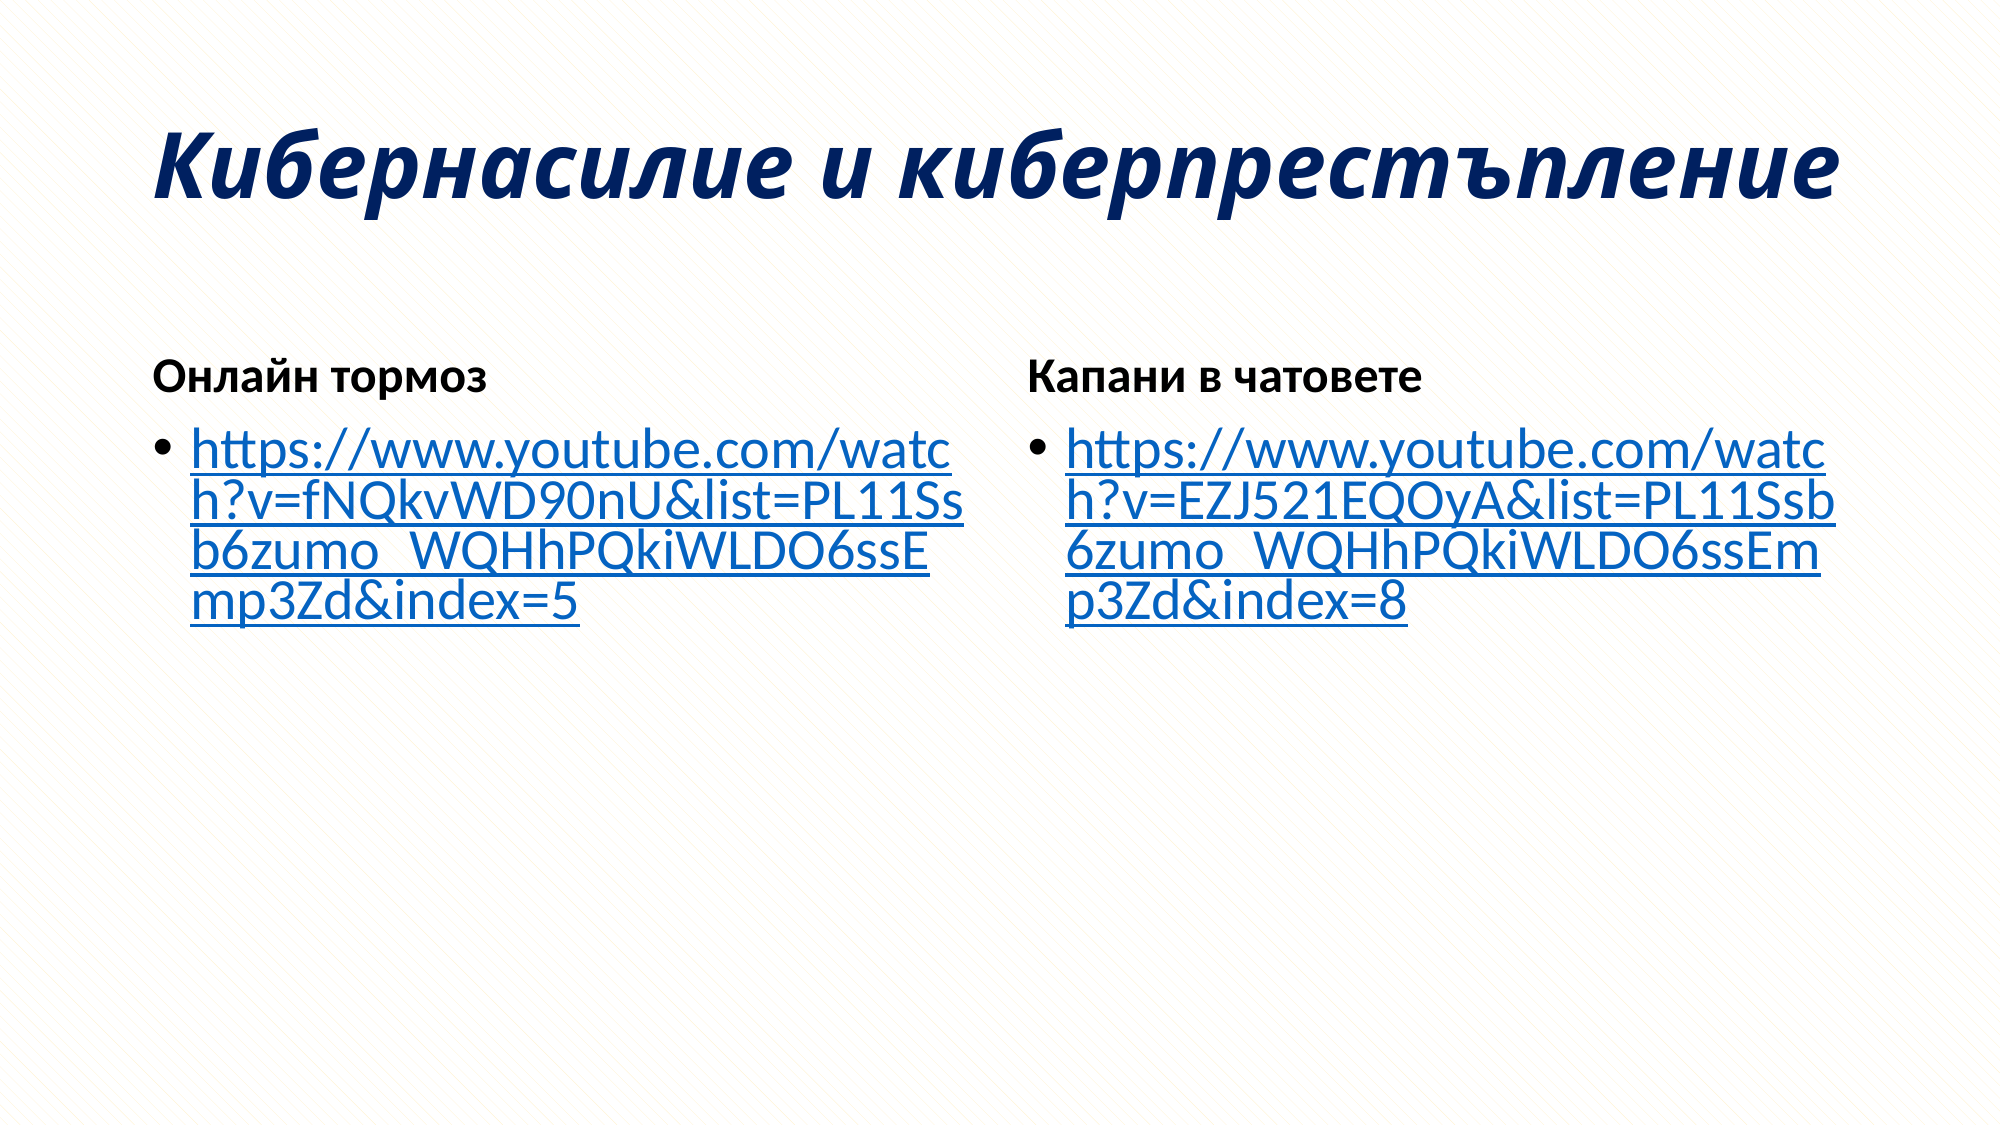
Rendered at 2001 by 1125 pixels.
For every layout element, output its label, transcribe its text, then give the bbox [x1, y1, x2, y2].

list Капани в чатовете [1012, 275, 1863, 410]
list Онлайн тормоз [137, 275, 984, 410]
list https://www.youtube.com/watch?v=EZJ521EQOyA&list=PL11Ssb6zumo_WQHhPQkiWLDO6ssEmp3Zd&index=8 [1012, 410, 1863, 1016]
title Кибернасилие и киберпрестъпление [137, 59, 1863, 278]
list https://www.youtube.com/watch?v=fNQkvWD90nU&list=PL11Ssb6zumo_WQHhPQkiWLDO6ssEmp3Zd&index=5 [137, 410, 984, 1016]
